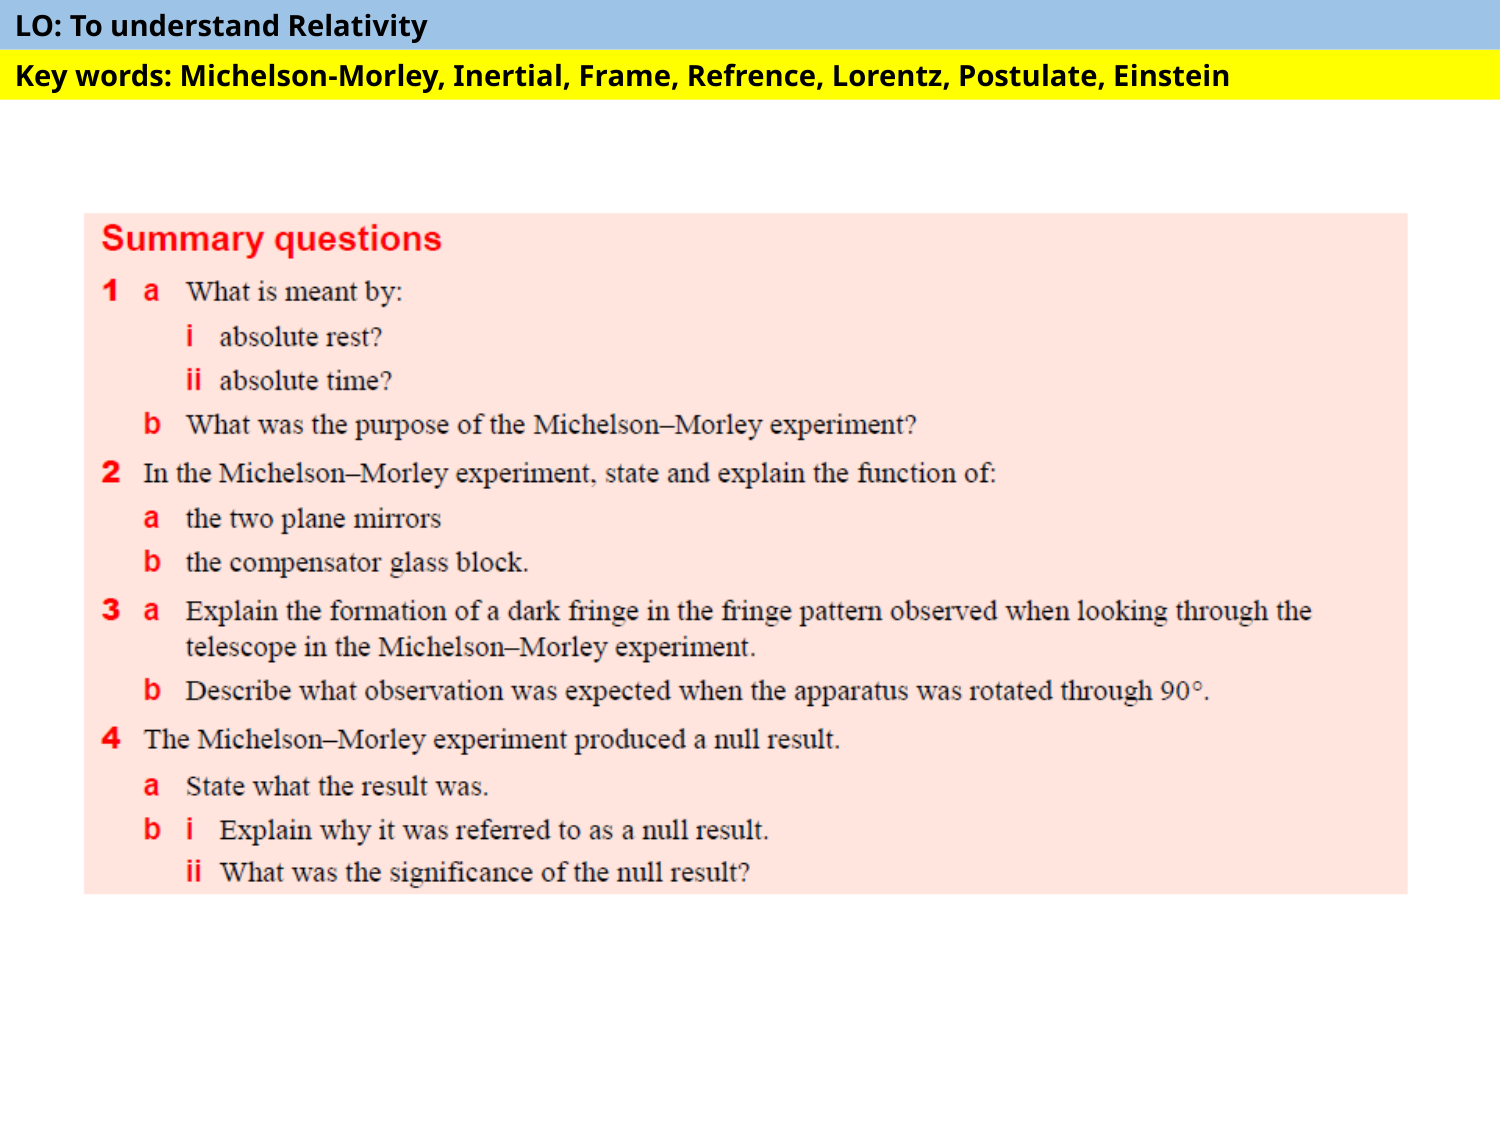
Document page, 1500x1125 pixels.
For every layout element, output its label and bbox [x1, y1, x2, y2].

picture [78, 204, 1422, 921]
